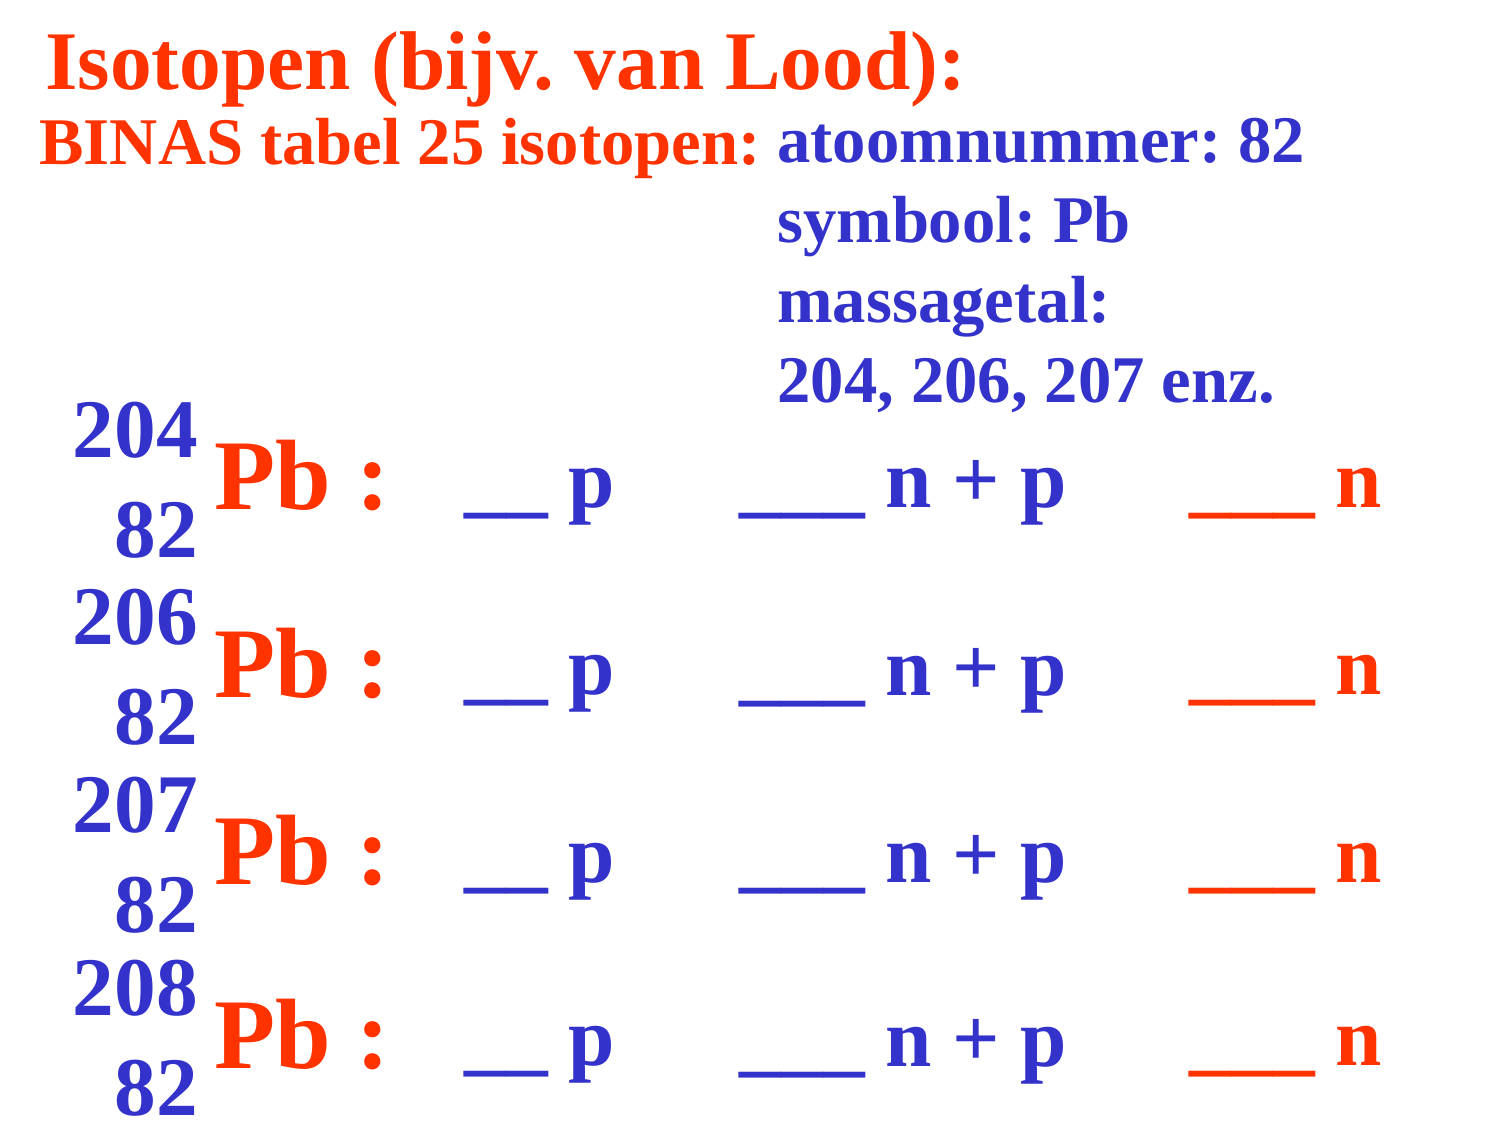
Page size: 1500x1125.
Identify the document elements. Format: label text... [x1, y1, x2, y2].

text_box ___ n [1174, 603, 1400, 729]
text_box ___ n [1174, 791, 1400, 916]
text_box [37, 924, 1401, 1125]
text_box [37, 366, 488, 553]
text_box __ p [491, 603, 650, 729]
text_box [37, 741, 488, 924]
text_box ___ n + p [724, 792, 1100, 917]
text_box BINAS tabel 25 isotopen: [24, 75, 762, 200]
text_box ___ n + p [724, 604, 1100, 729]
text_box ___ n [1174, 416, 1400, 541]
text_box __ p [491, 791, 650, 916]
text_box ___ n + p [724, 417, 1100, 542]
title Isotopen (bijv. van Lood): [30, 0, 1306, 113]
text_box __ p [491, 416, 650, 541]
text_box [37, 553, 488, 741]
text_box atoomnummer: 82 symbool: Pb massagetal: 204, 206, 207 enz. [762, 74, 1418, 438]
